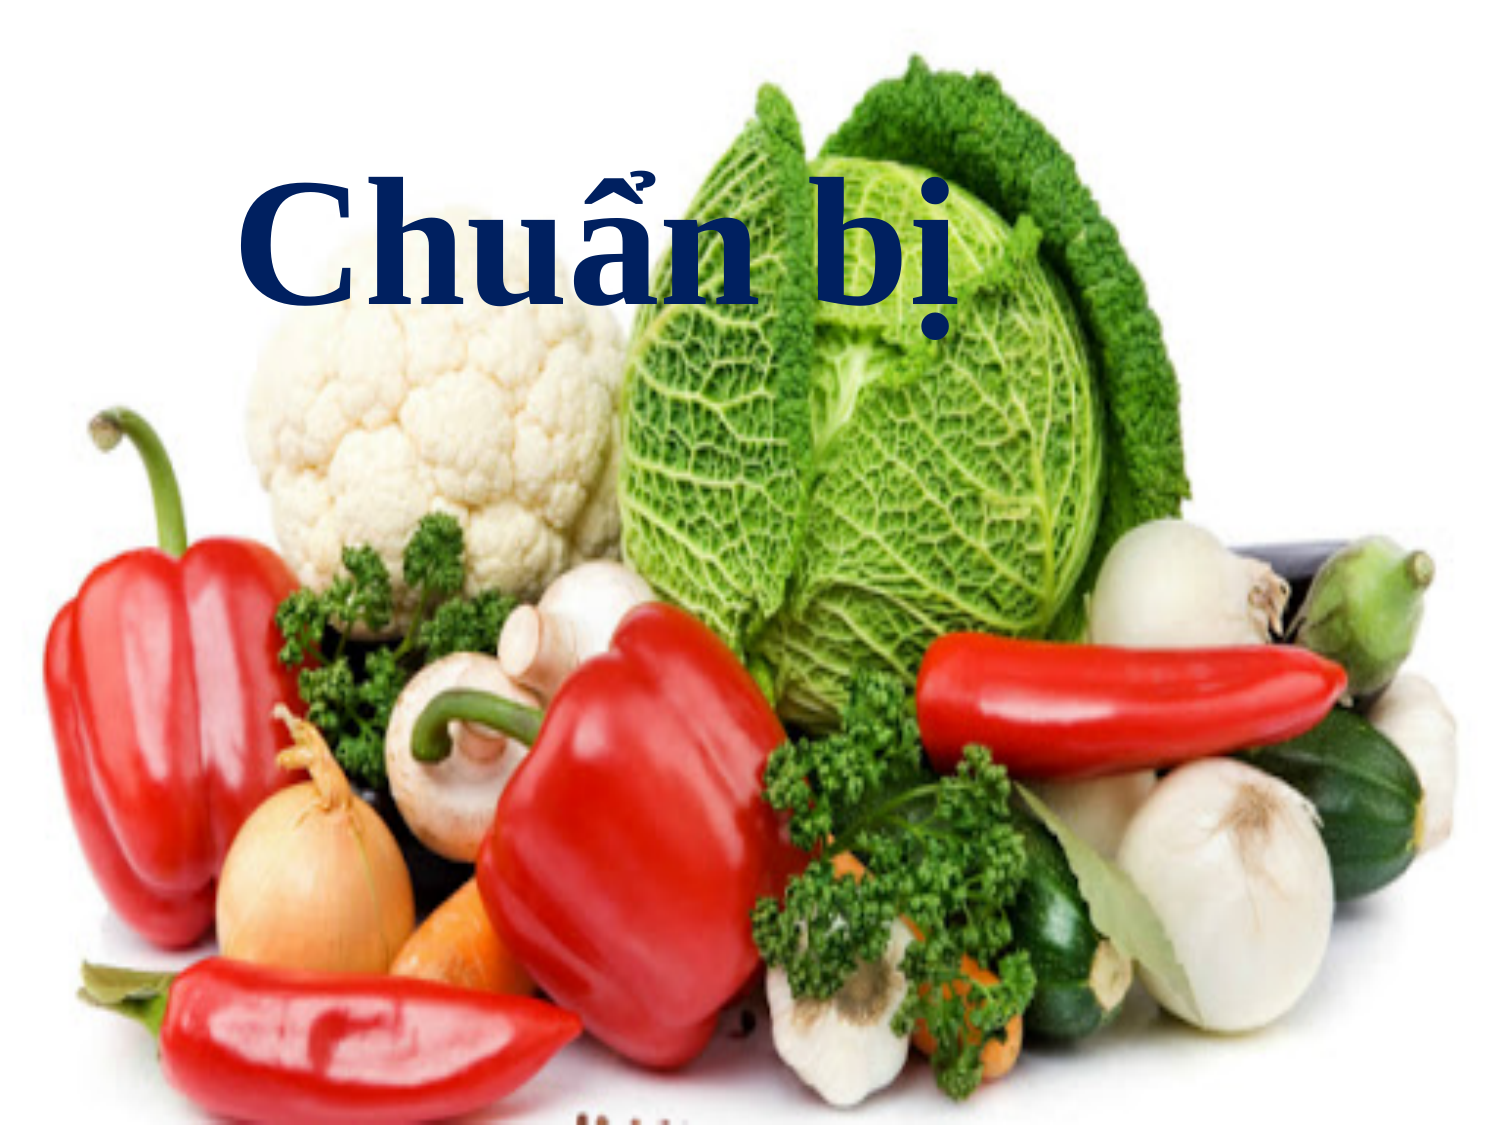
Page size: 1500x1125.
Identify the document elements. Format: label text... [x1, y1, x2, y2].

text_box Chuẩn bị [76, 113, 1117, 349]
picture [0, 0, 1500, 1125]
